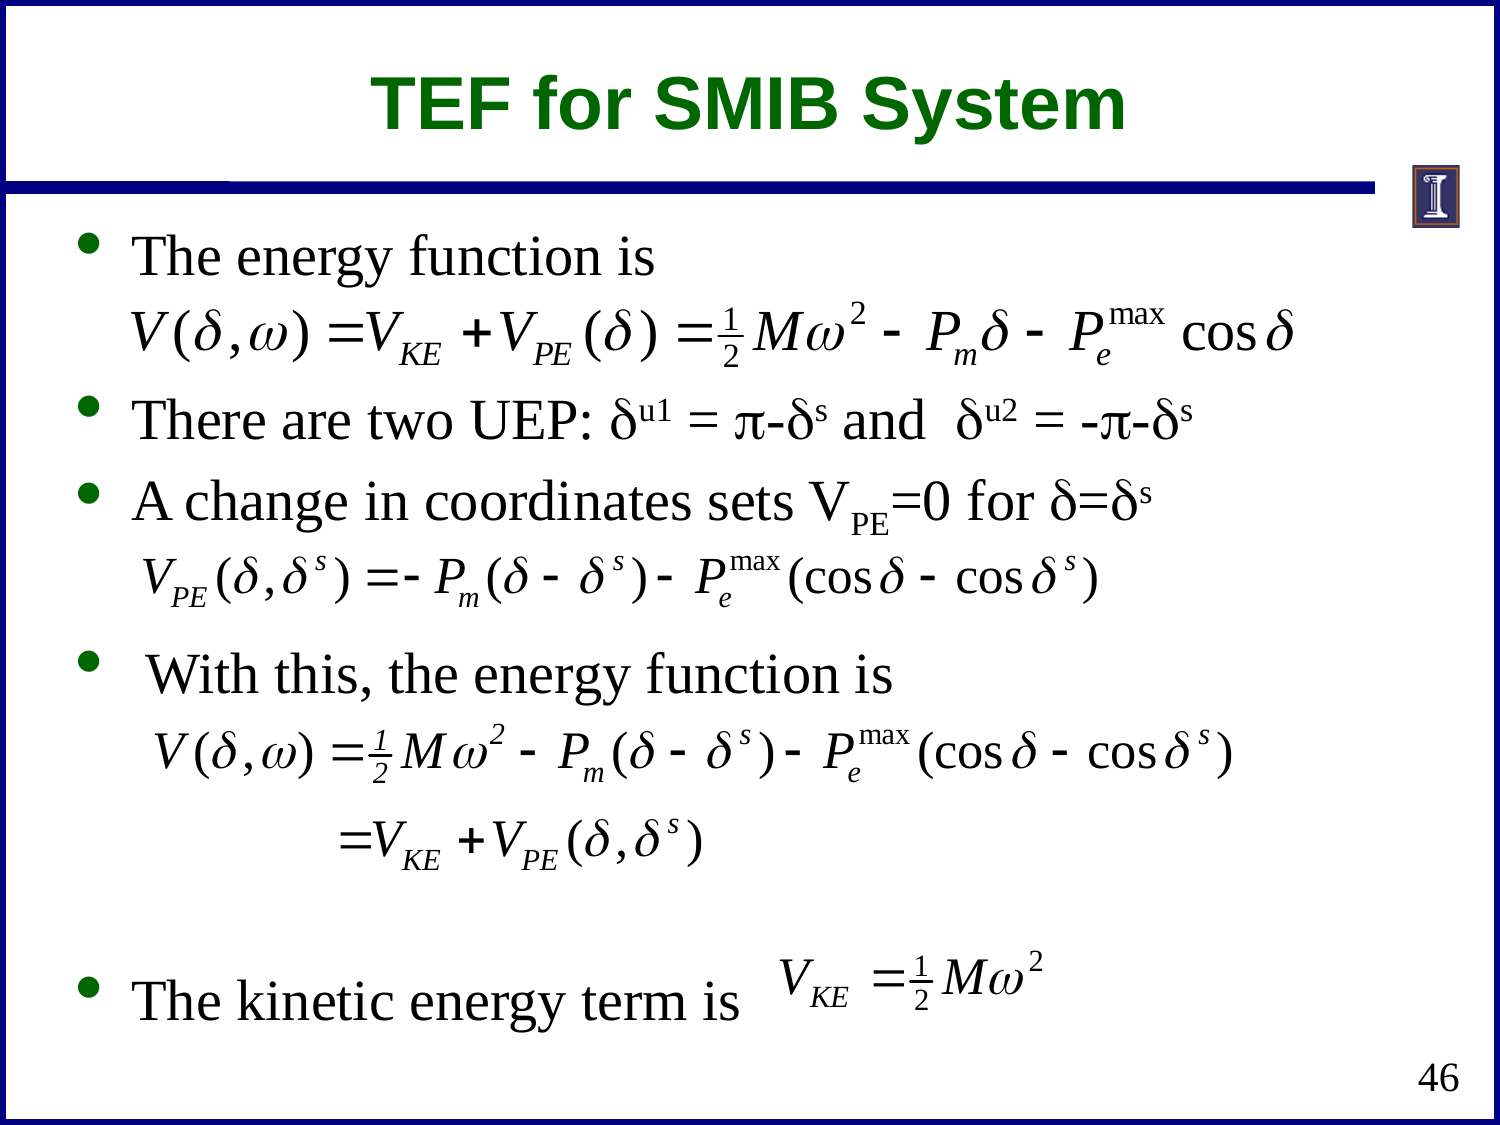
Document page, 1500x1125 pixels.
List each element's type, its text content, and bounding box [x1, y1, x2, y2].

title TEF for SMIB System [112, 37, 1388, 163]
slide_number 46 [1162, 1037, 1476, 1113]
list The energy function is There are two UEP: du1 = p-ds and du2 = -p-ds A change in coordinates sets VPE=0 for d=ds With this, the energy function is The kinetic energy term is [60, 210, 1461, 338]
picture [1412, 165, 1460, 210]
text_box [149, 712, 1265, 880]
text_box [124, 287, 1313, 380]
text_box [137, 537, 1167, 621]
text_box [774, 937, 1055, 1022]
